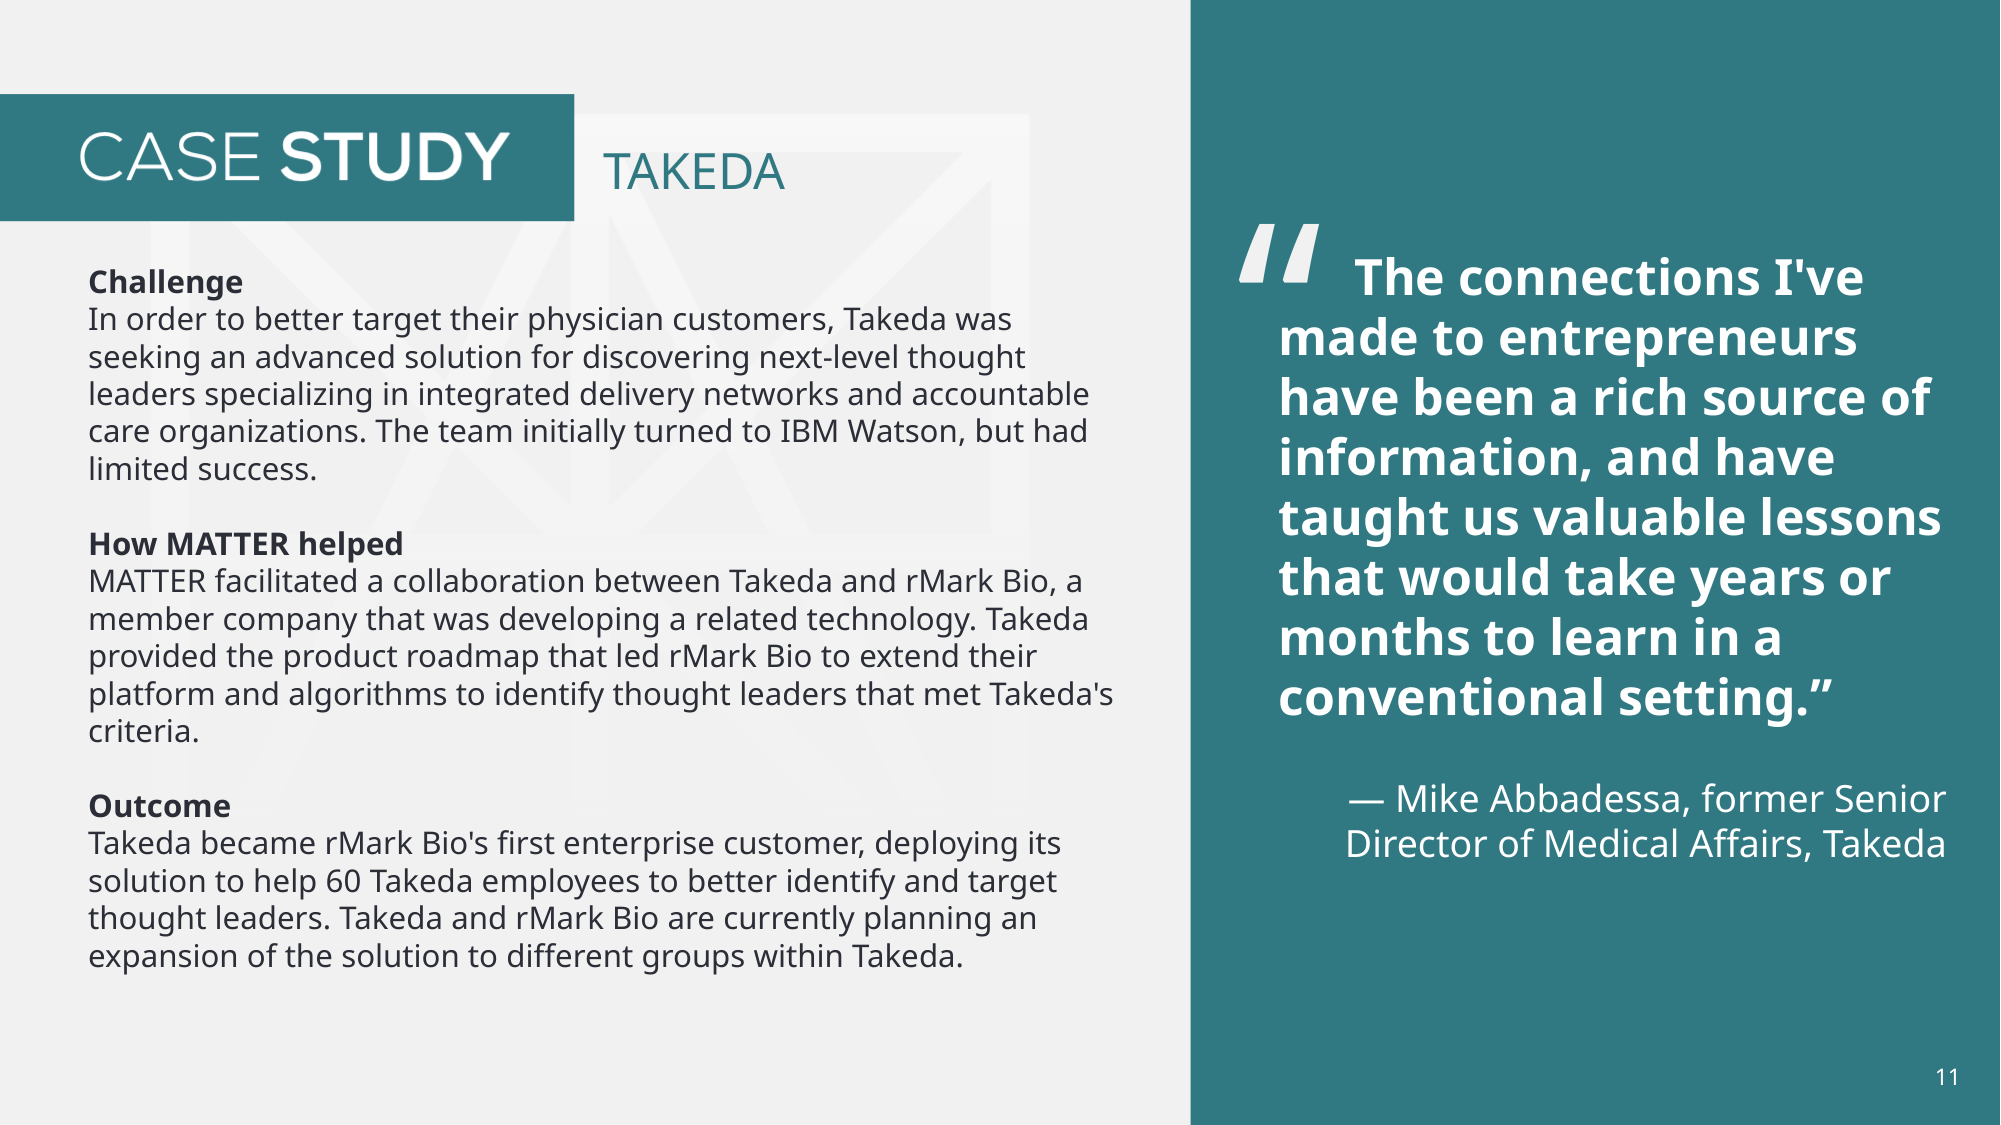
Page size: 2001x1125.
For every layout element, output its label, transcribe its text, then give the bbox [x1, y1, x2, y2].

text_box The connections I've made to entrepreneurs have been a rich source of information, and have taught us valuable lessons that would take years or months to learn in a conventional setting.” — Mike Abbadessa, former Senior Director of Medical Affairs, Takeda [1278, 238, 1948, 923]
text_box “ [1221, 148, 1383, 451]
text_box Challenge In order to better target their physician customers, Takeda was seeking an advanced solution for discovering next-level thought leaders specializing in integrated delivery networks and accountable care organizations. The team initially turned to IBM Watson, but had limited success. How MATTER helped MATTER facilitated a collaboration between Takeda and rMark Bio, a member company that was developing a related technology. Takeda provided the product roadmap that led rMark Bio to extend their platform and algorithms to identify thought leaders that met Takeda's criteria. Outcome Takeda became rMark Bio's first enterprise customer, deploying its solution to help 60 Takeda employees to better identify and target thought leaders. Takeda and rMark Bio are currently planning an expansion of the solution to different groups within Takeda. [88, 217, 1121, 1084]
text_box TAKEDA [588, 131, 801, 207]
picture [0, 0, 2000, 1125]
slide_number 11 [1526, 1048, 1977, 1109]
